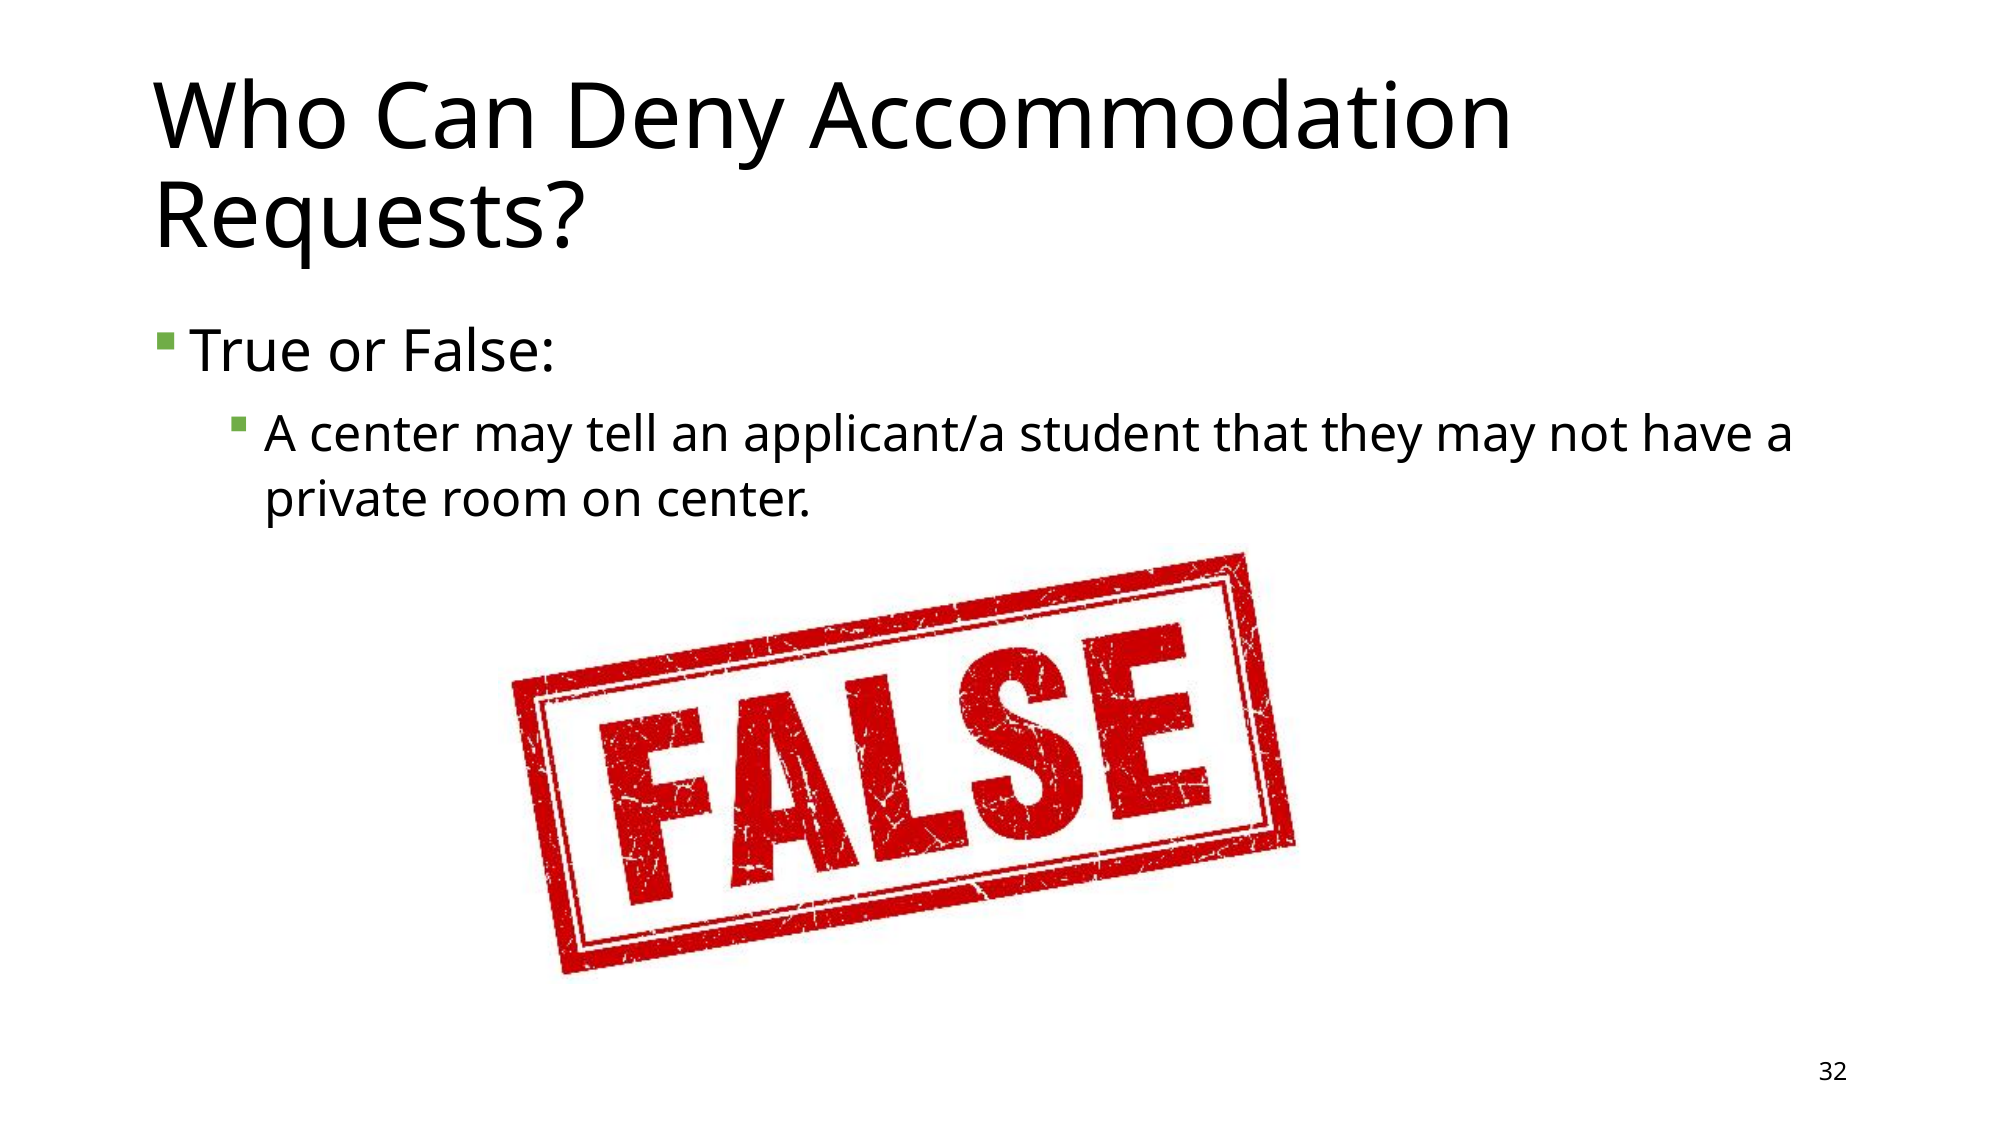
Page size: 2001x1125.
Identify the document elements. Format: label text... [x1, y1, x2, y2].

title Who Can Deny Accommodation Requests? [137, 59, 1863, 278]
picture [498, 543, 1310, 984]
slide_number 32 [1412, 1042, 1863, 1103]
list True or False: A center may tell an applicant/a student that they may not have a private room on center. [137, 299, 1863, 1014]
